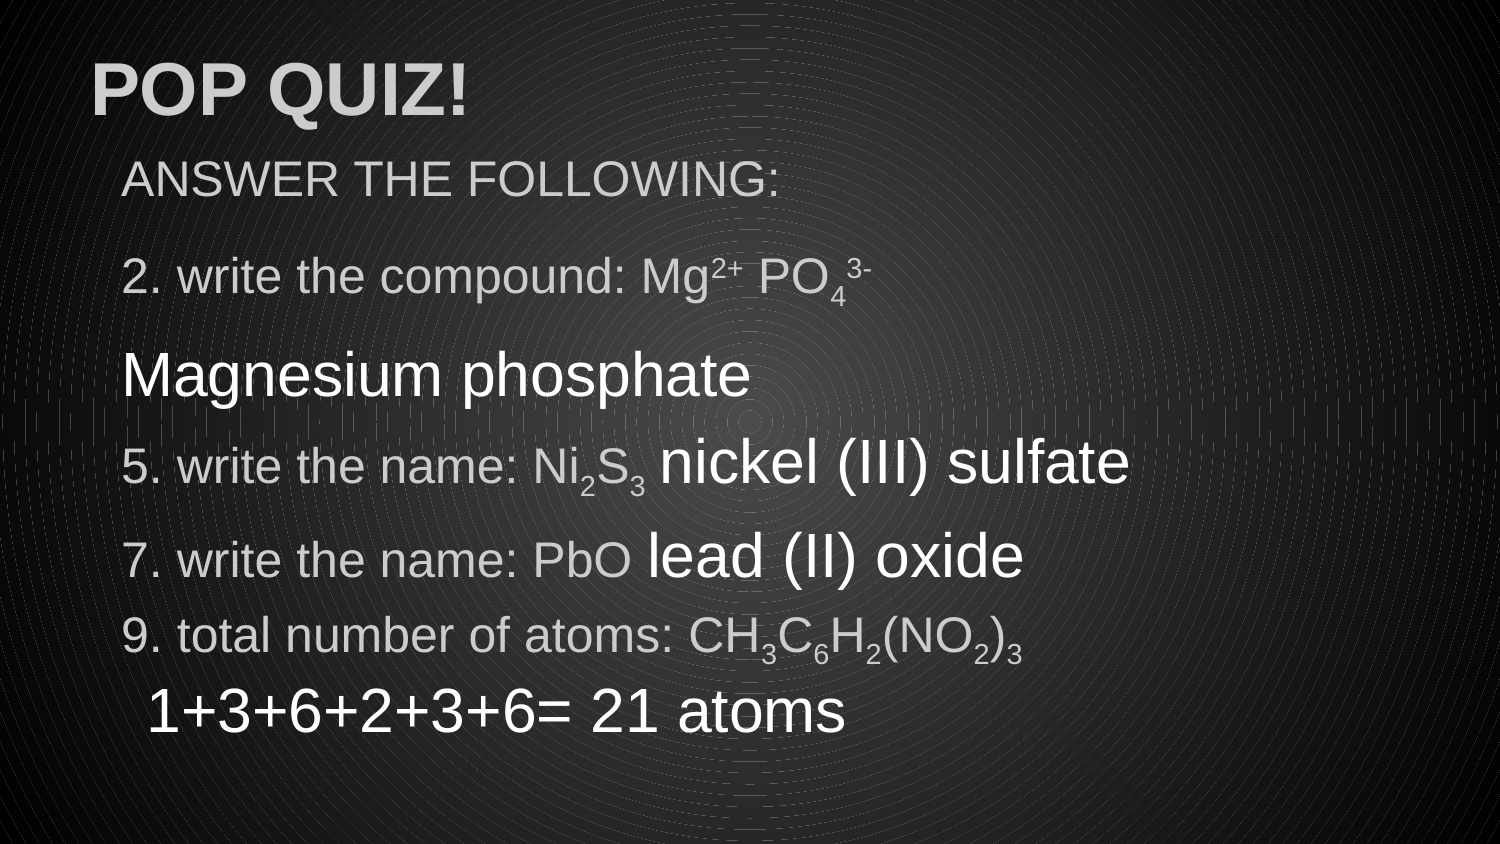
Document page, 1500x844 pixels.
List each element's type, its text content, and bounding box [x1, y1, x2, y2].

list ANSWER THE FOLLOWING: 2. write the compound: Mg2+ PO43- Magnesium phosphate 5. write the name: Ni2S3 nickel (III) sulfate 7. write the name: PbO lead (II) oxide 9. total number of atoms: CH3C6H2(NO2)3 1+3+6+2+3+6= 21 atoms [75, 131, 1425, 809]
title POP QUIZ! [75, 33, 1425, 131]
